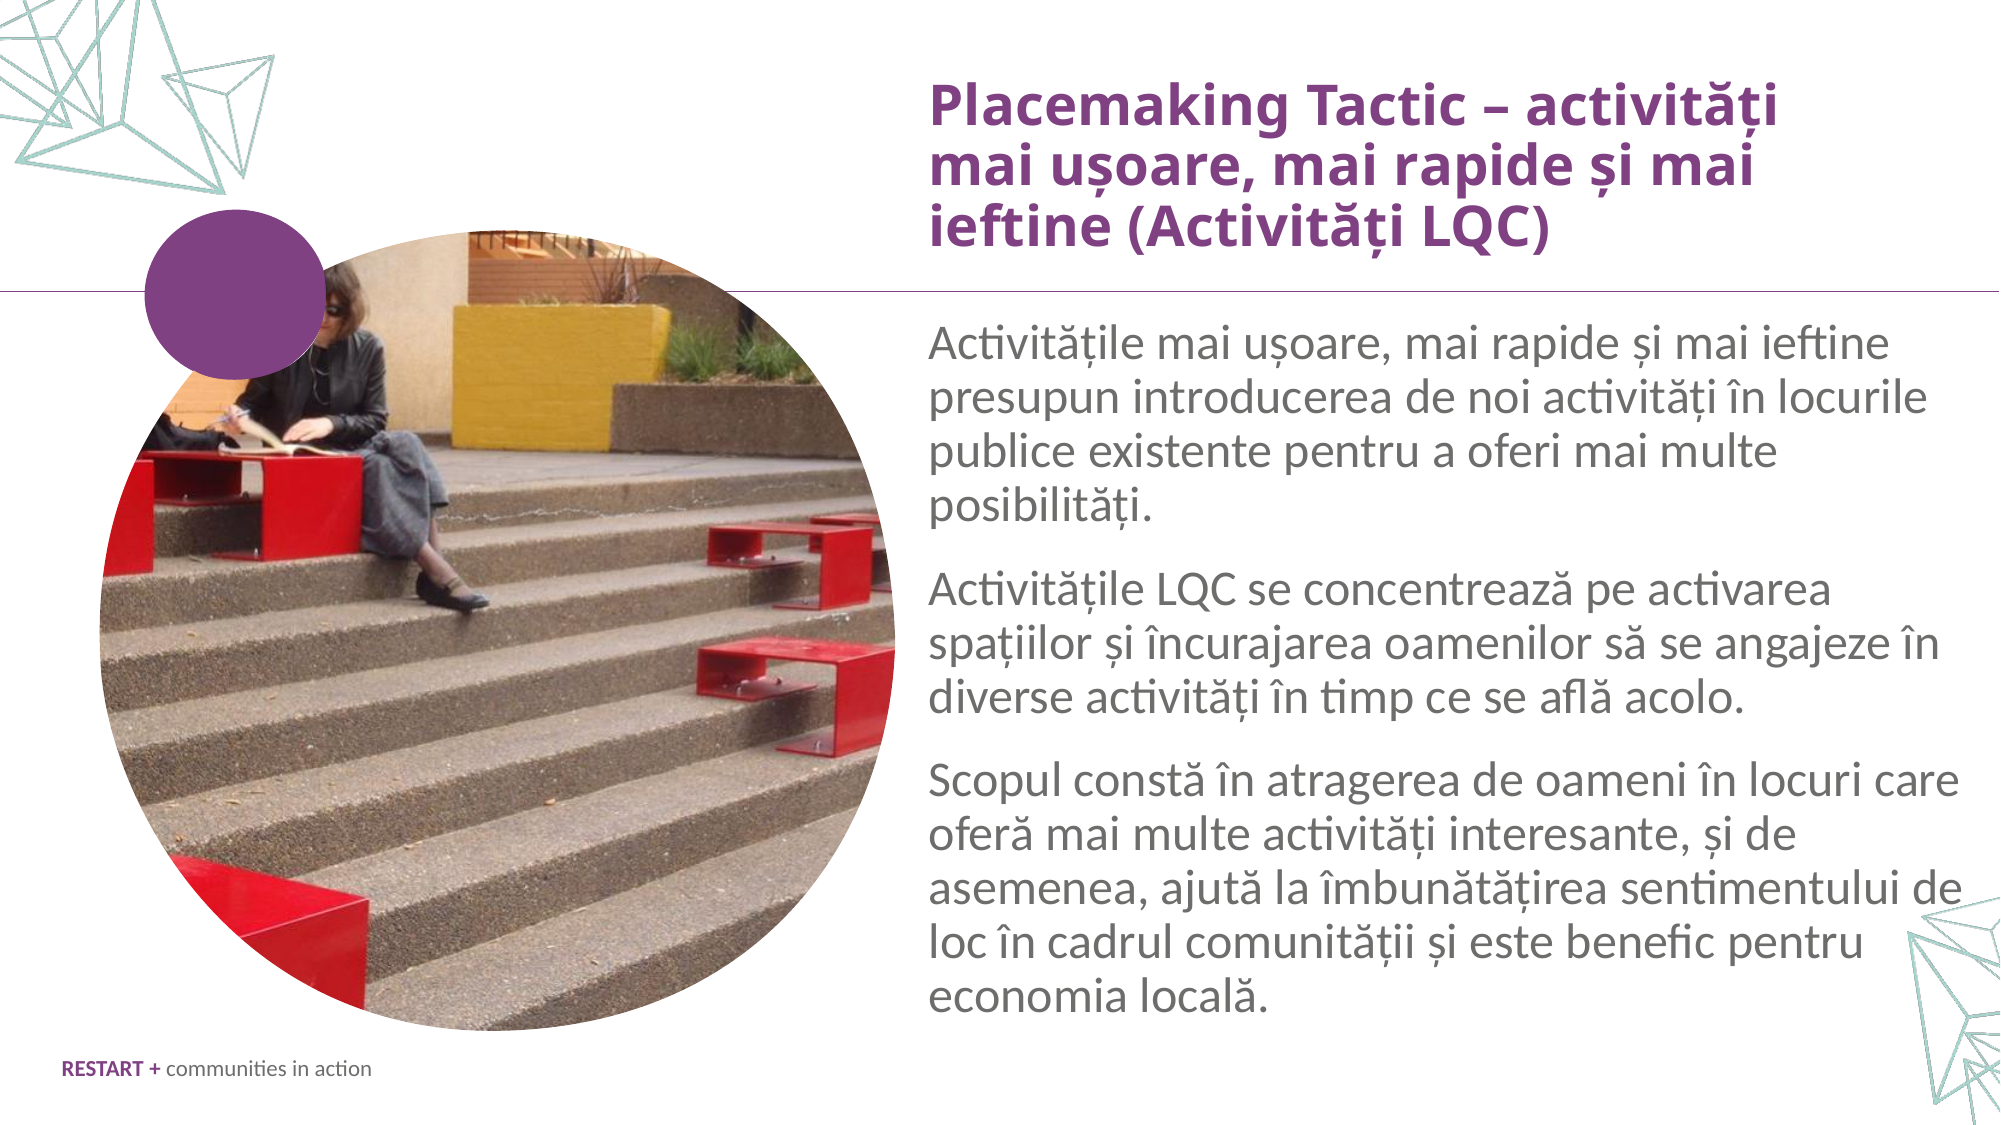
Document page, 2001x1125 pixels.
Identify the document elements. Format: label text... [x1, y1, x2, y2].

picture [1907, 872, 2001, 1125]
list Activitățile mai ușoare, mai rapide și mai ieftine presupun introducerea de noi activități în locurile publice existente pentru a oferi mai multe posibilități. Activitățile LQC se concentrează pe activarea spațiilor și încurajarea oamenilor să se angajeze în diverse activități în timp ce se află acolo. Scopul constă în atragerea de oameni în locuri care oferă mai multe activități interesante, și de asemenea, ajută la îmbunătățirea sentimentului de loc în cadrul comunității și este benefic pentru economia locală. [913, 309, 1983, 905]
list Placemaking Tactic – activități mai ușoare, mai rapide și mai ieftine (Activități LQC) [913, 68, 1830, 267]
picture [0, 0, 296, 194]
picture [99, 230, 896, 1031]
